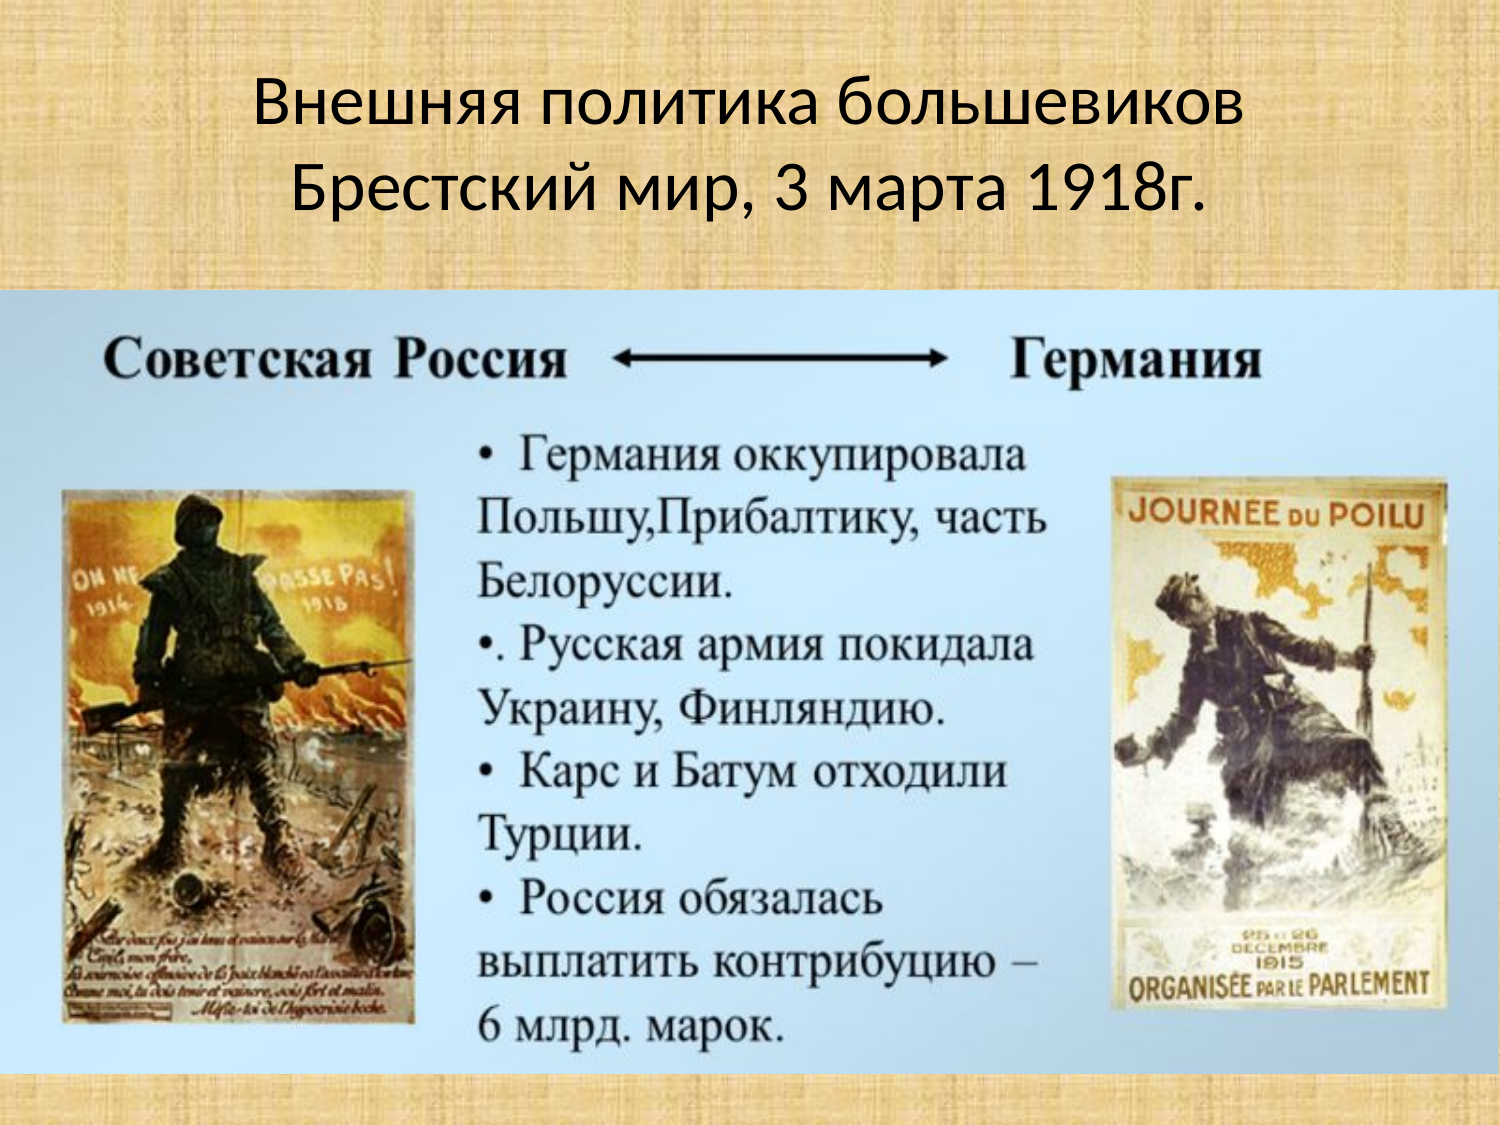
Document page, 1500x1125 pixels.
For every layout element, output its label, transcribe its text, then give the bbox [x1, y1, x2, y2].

title Внешняя политика большевиков Брестский мир, 3 марта 1918г. [75, 45, 1425, 233]
picture [0, 0, 1500, 1125]
